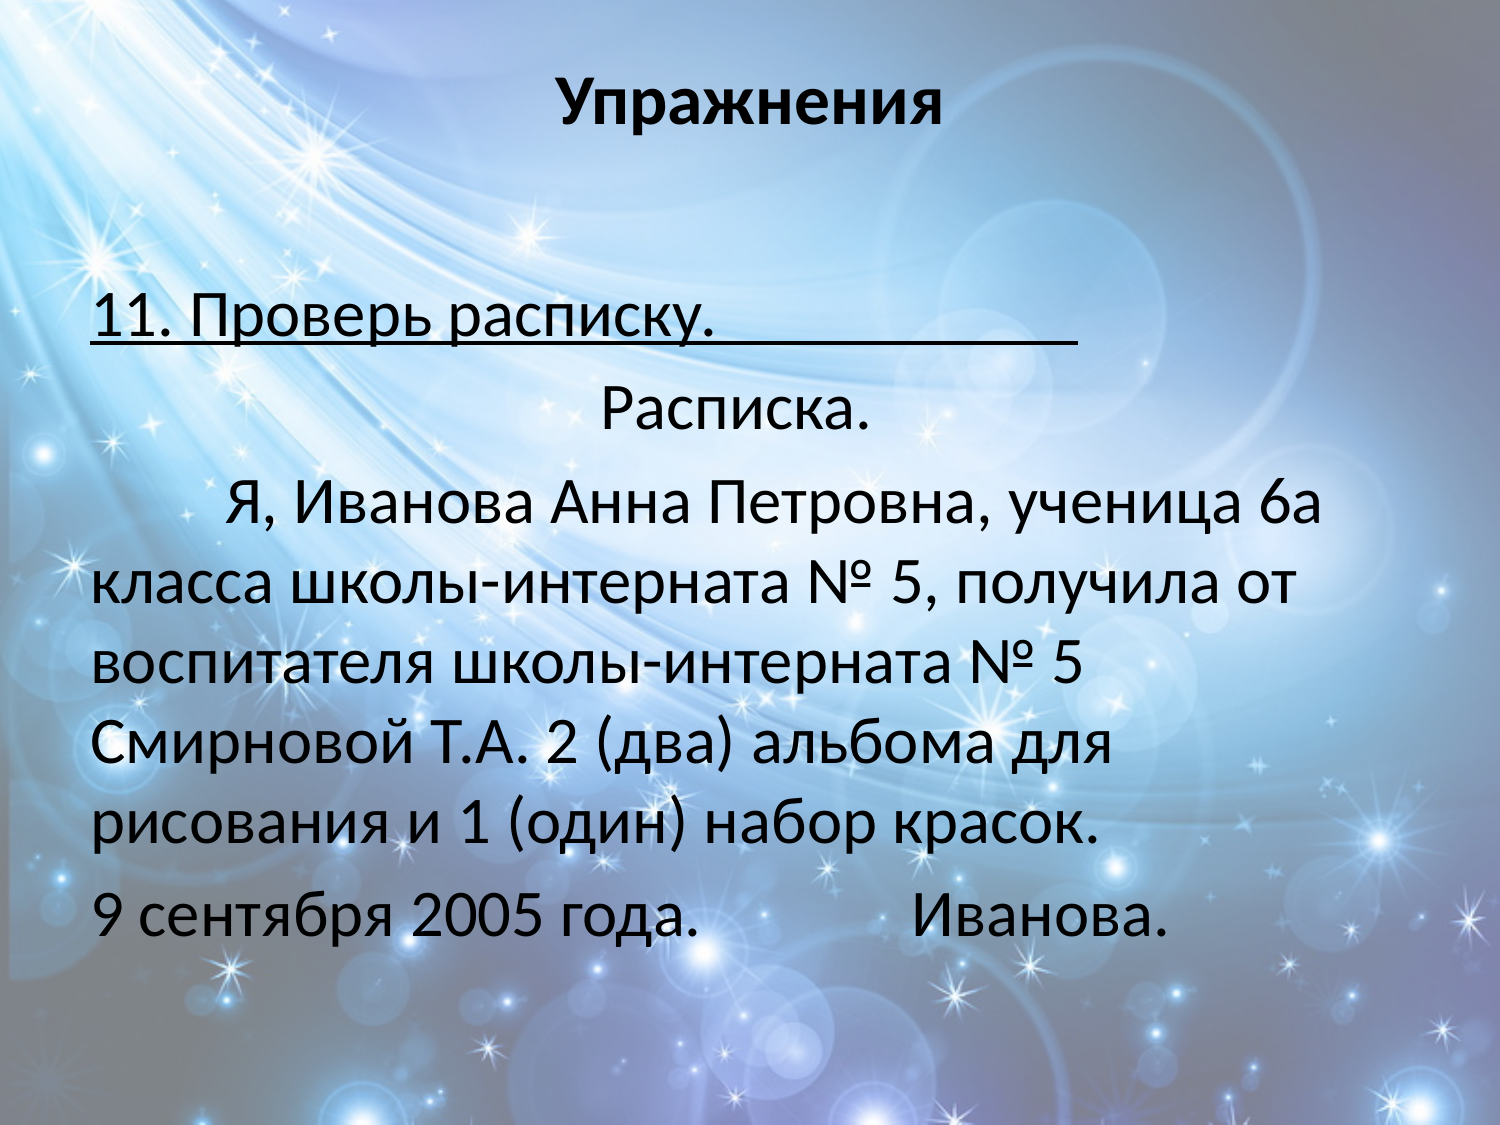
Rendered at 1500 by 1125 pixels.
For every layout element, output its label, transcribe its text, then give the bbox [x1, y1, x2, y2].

list 11. Проверь расписку. Расписка. Я, Иванова Анна Петровна, ученица 6а класса школы-интерната № 5, получила от воспитателя школы-интерната № 5 Смирновой Т.А. 2 (два) альбома для рисования и 1 (один) набор красок. 9 сентября 2005 года. Иванова. [75, 262, 1425, 1005]
title Упражнения [75, 45, 1425, 233]
